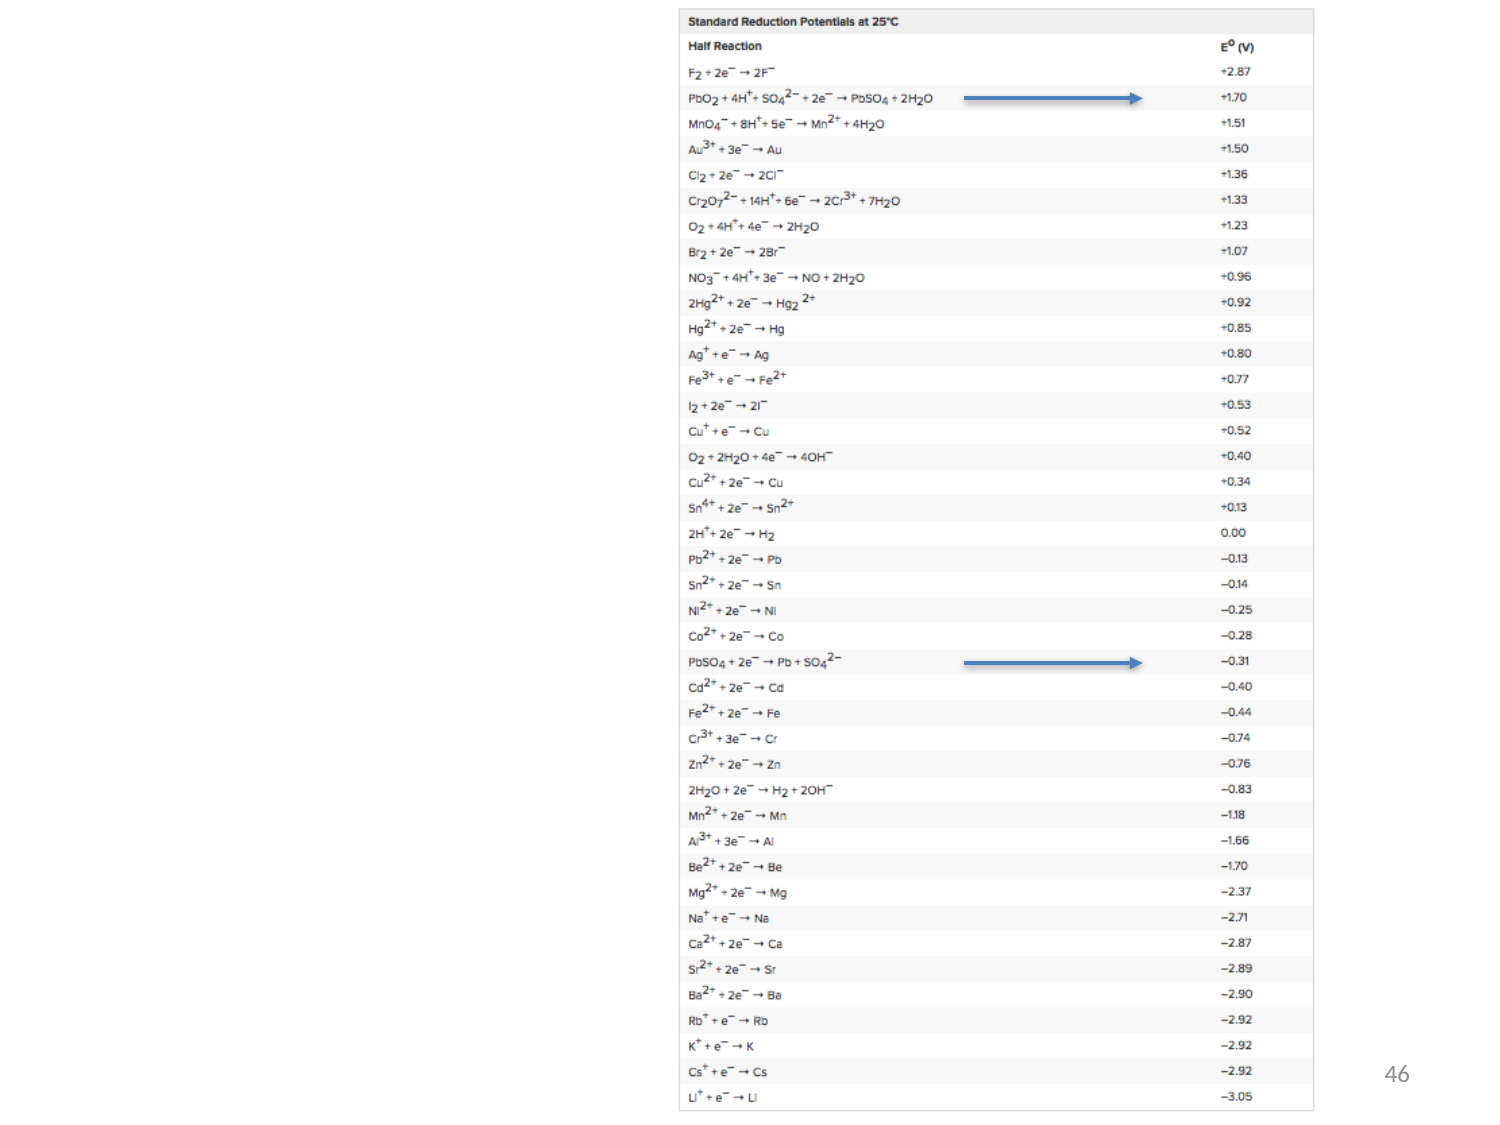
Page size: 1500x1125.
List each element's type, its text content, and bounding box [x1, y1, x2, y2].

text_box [672, 0, 1328, 1125]
slide_number 46 [1333, 1042, 1425, 1103]
